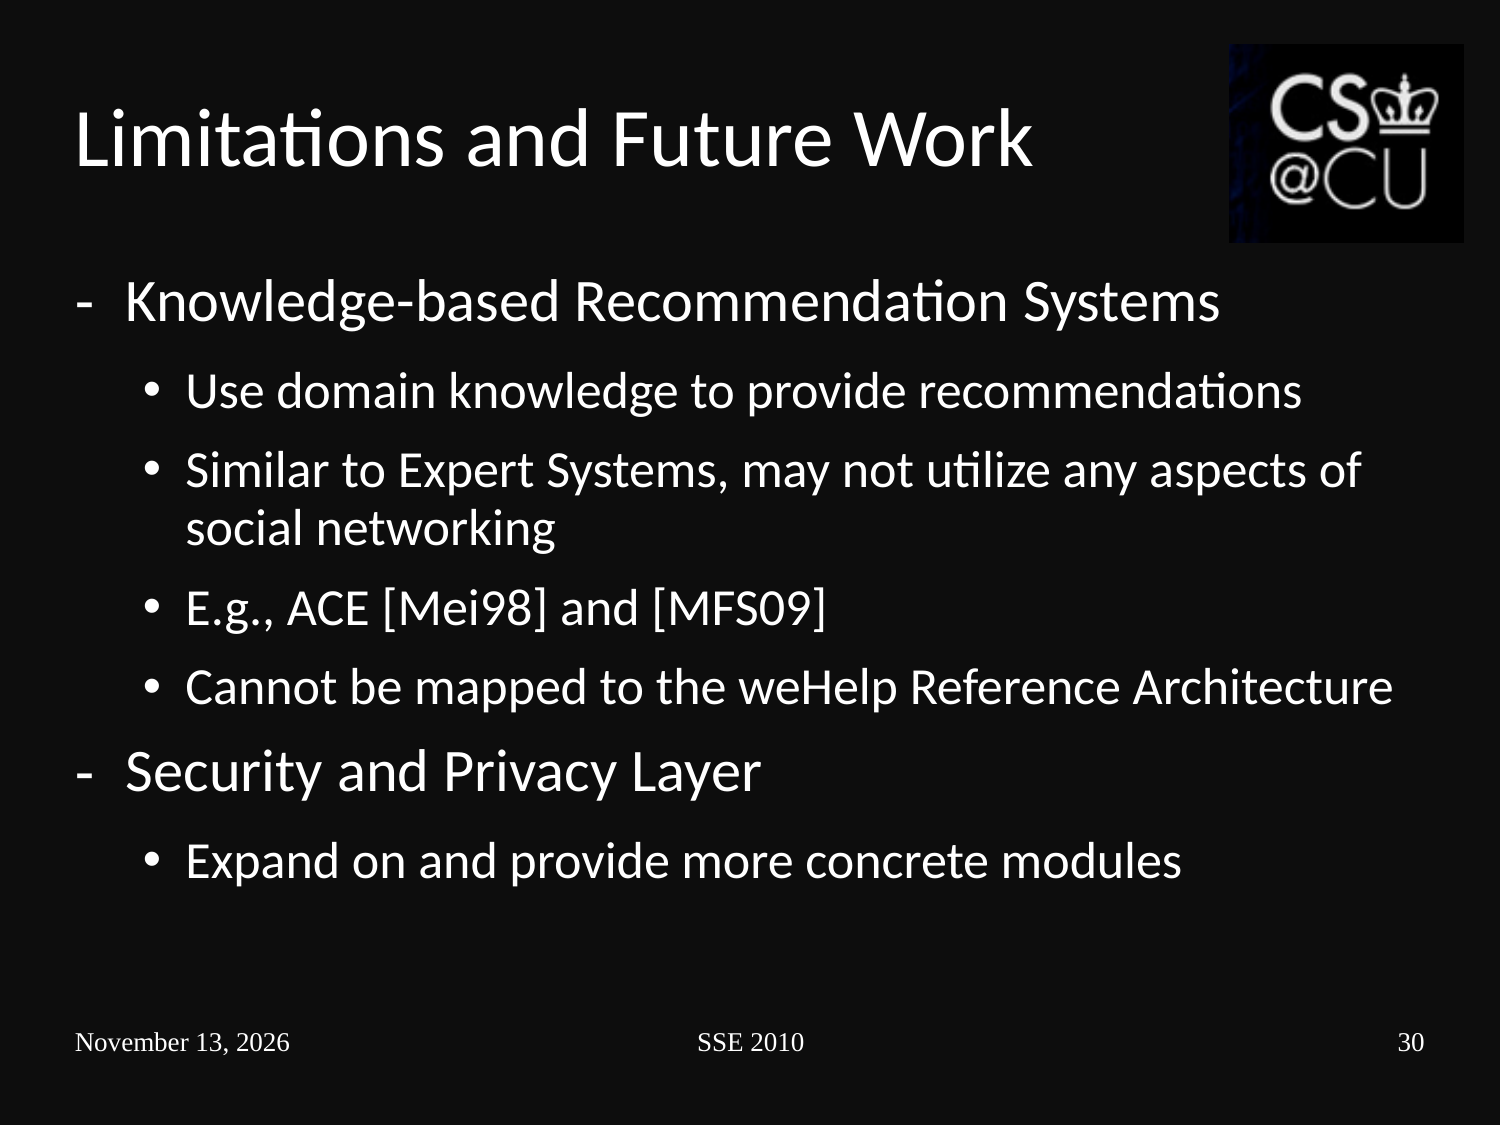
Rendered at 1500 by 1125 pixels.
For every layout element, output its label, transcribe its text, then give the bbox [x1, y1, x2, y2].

title Limitations and Future Work [74, 44, 1425, 233]
picture [1229, 44, 1464, 243]
slide_number 30 [1075, 1024, 1425, 1103]
footer SSE 2010 [512, 1024, 989, 1103]
list Knowledge-based Recommendation Systems Use domain knowledge to provide recommendations Similar to Expert Systems, may not utilize any aspects of social networking E.g., ACE [Mei98] and [MFS09] Cannot be mapped to the weHelp Reference Architecture Security and Privacy Layer Expand on and provide more concrete modules [74, 262, 1480, 1006]
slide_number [74, 1024, 425, 1103]
